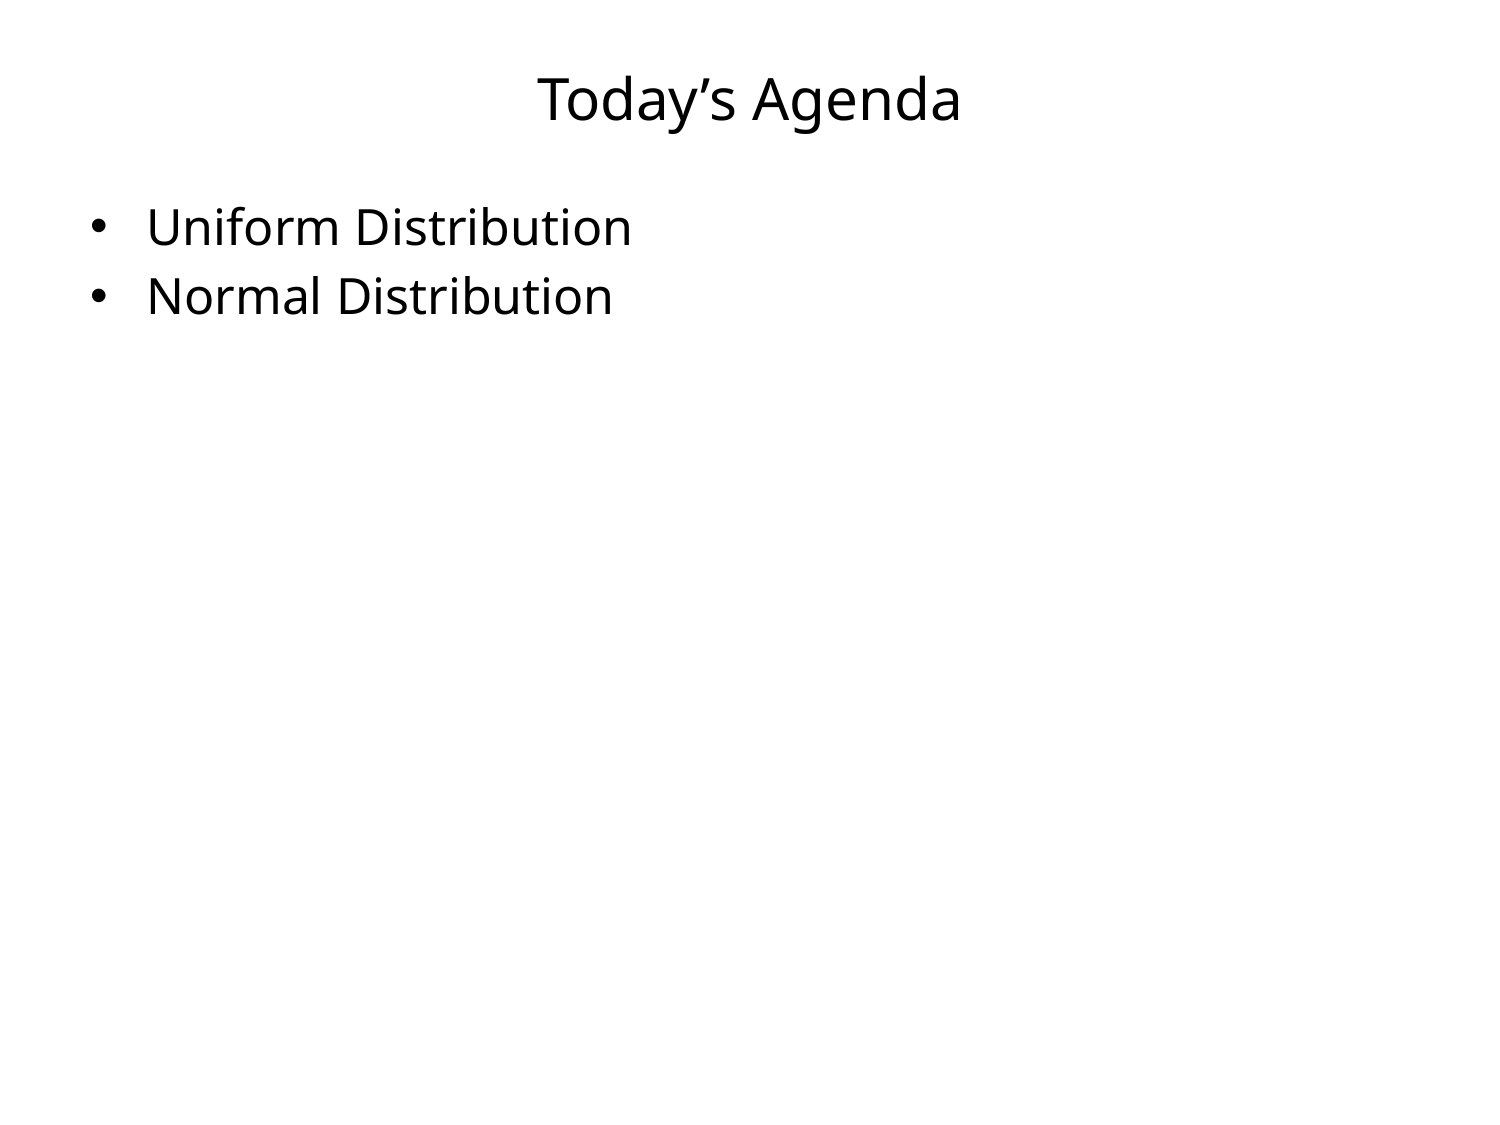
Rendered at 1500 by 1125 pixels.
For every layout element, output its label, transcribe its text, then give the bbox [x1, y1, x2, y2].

list Uniform Distribution Normal Distribution [75, 187, 1425, 1005]
title Today’s Agenda [75, 45, 1425, 150]
